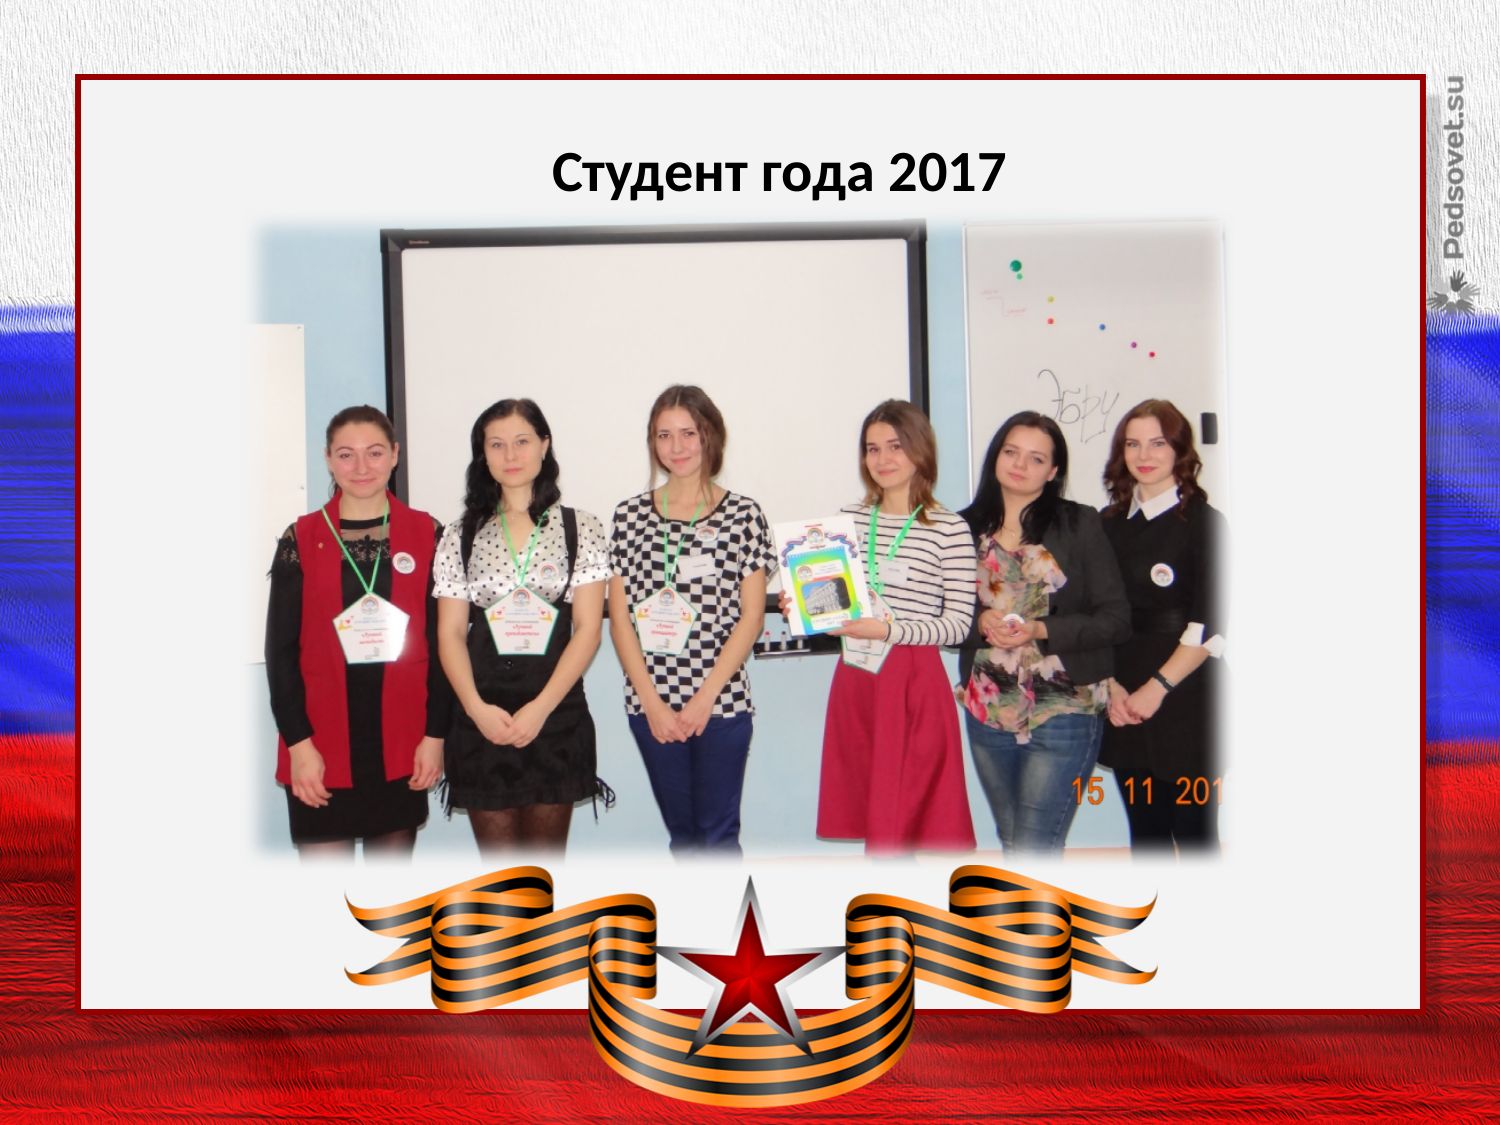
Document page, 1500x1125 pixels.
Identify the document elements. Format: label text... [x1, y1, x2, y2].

picture [0, 0, 1500, 1125]
text_box Студент года 2017 [395, 125, 1164, 206]
